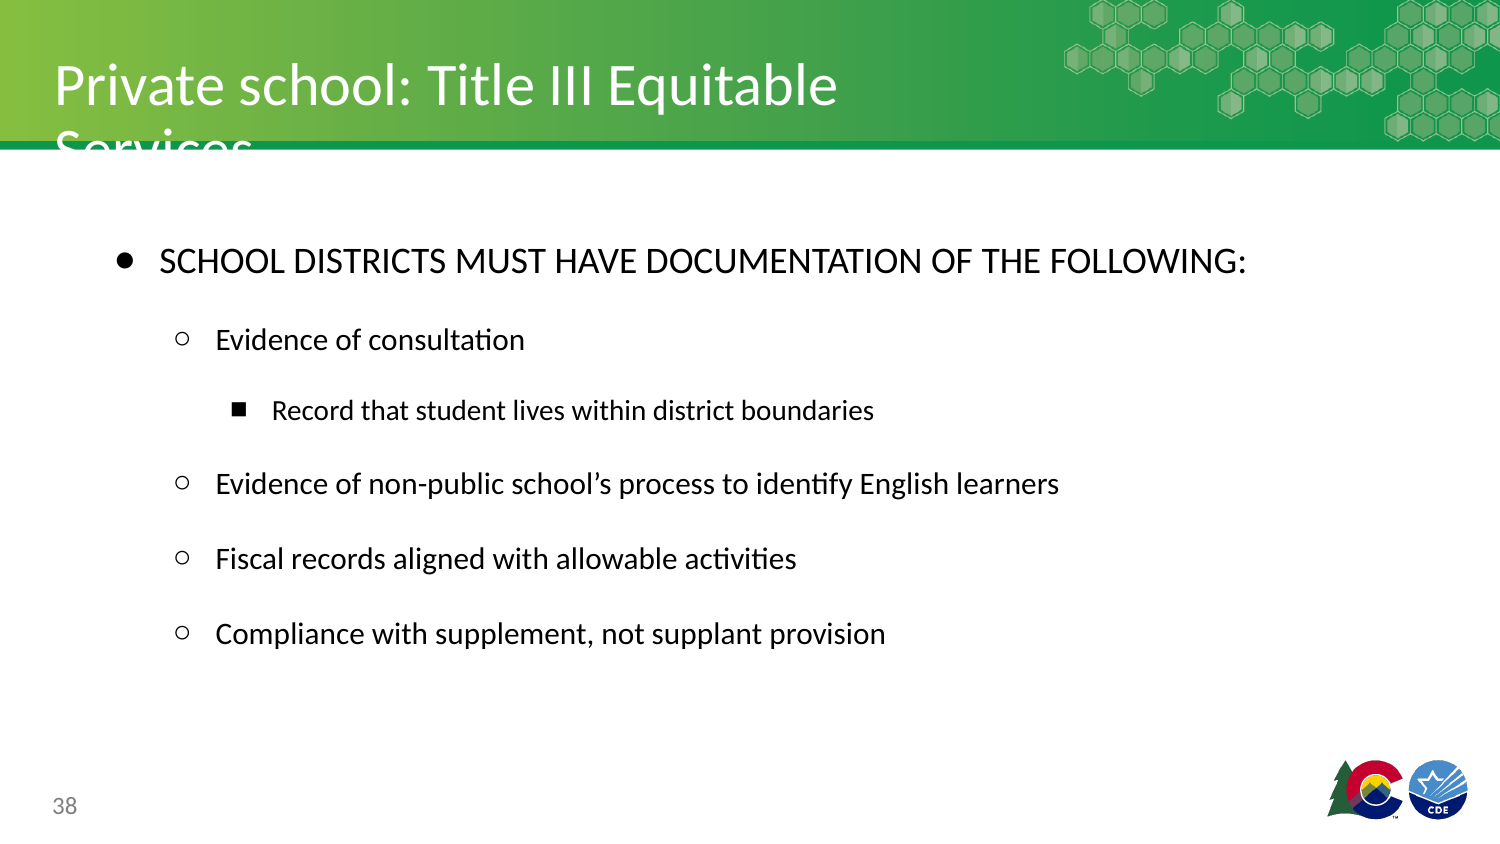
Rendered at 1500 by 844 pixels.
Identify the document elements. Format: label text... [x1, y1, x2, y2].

picture [0, 0, 1500, 150]
picture [1326, 759, 1468, 820]
list SCHOOL DISTRICTS MUST HAVE DOCUMENTATION OF THE FOLLOWING: Evidence of consultation Record that student lives within district boundaries Evidence of non-public school’s process to identify English learners Fiscal records aligned with allowable activities Compliance with supplement, not supplant provision [103, 191, 1397, 813]
title Private school: Title III Equitable Services [54, 53, 1047, 115]
slide_number 38 [40, 782, 379, 827]
